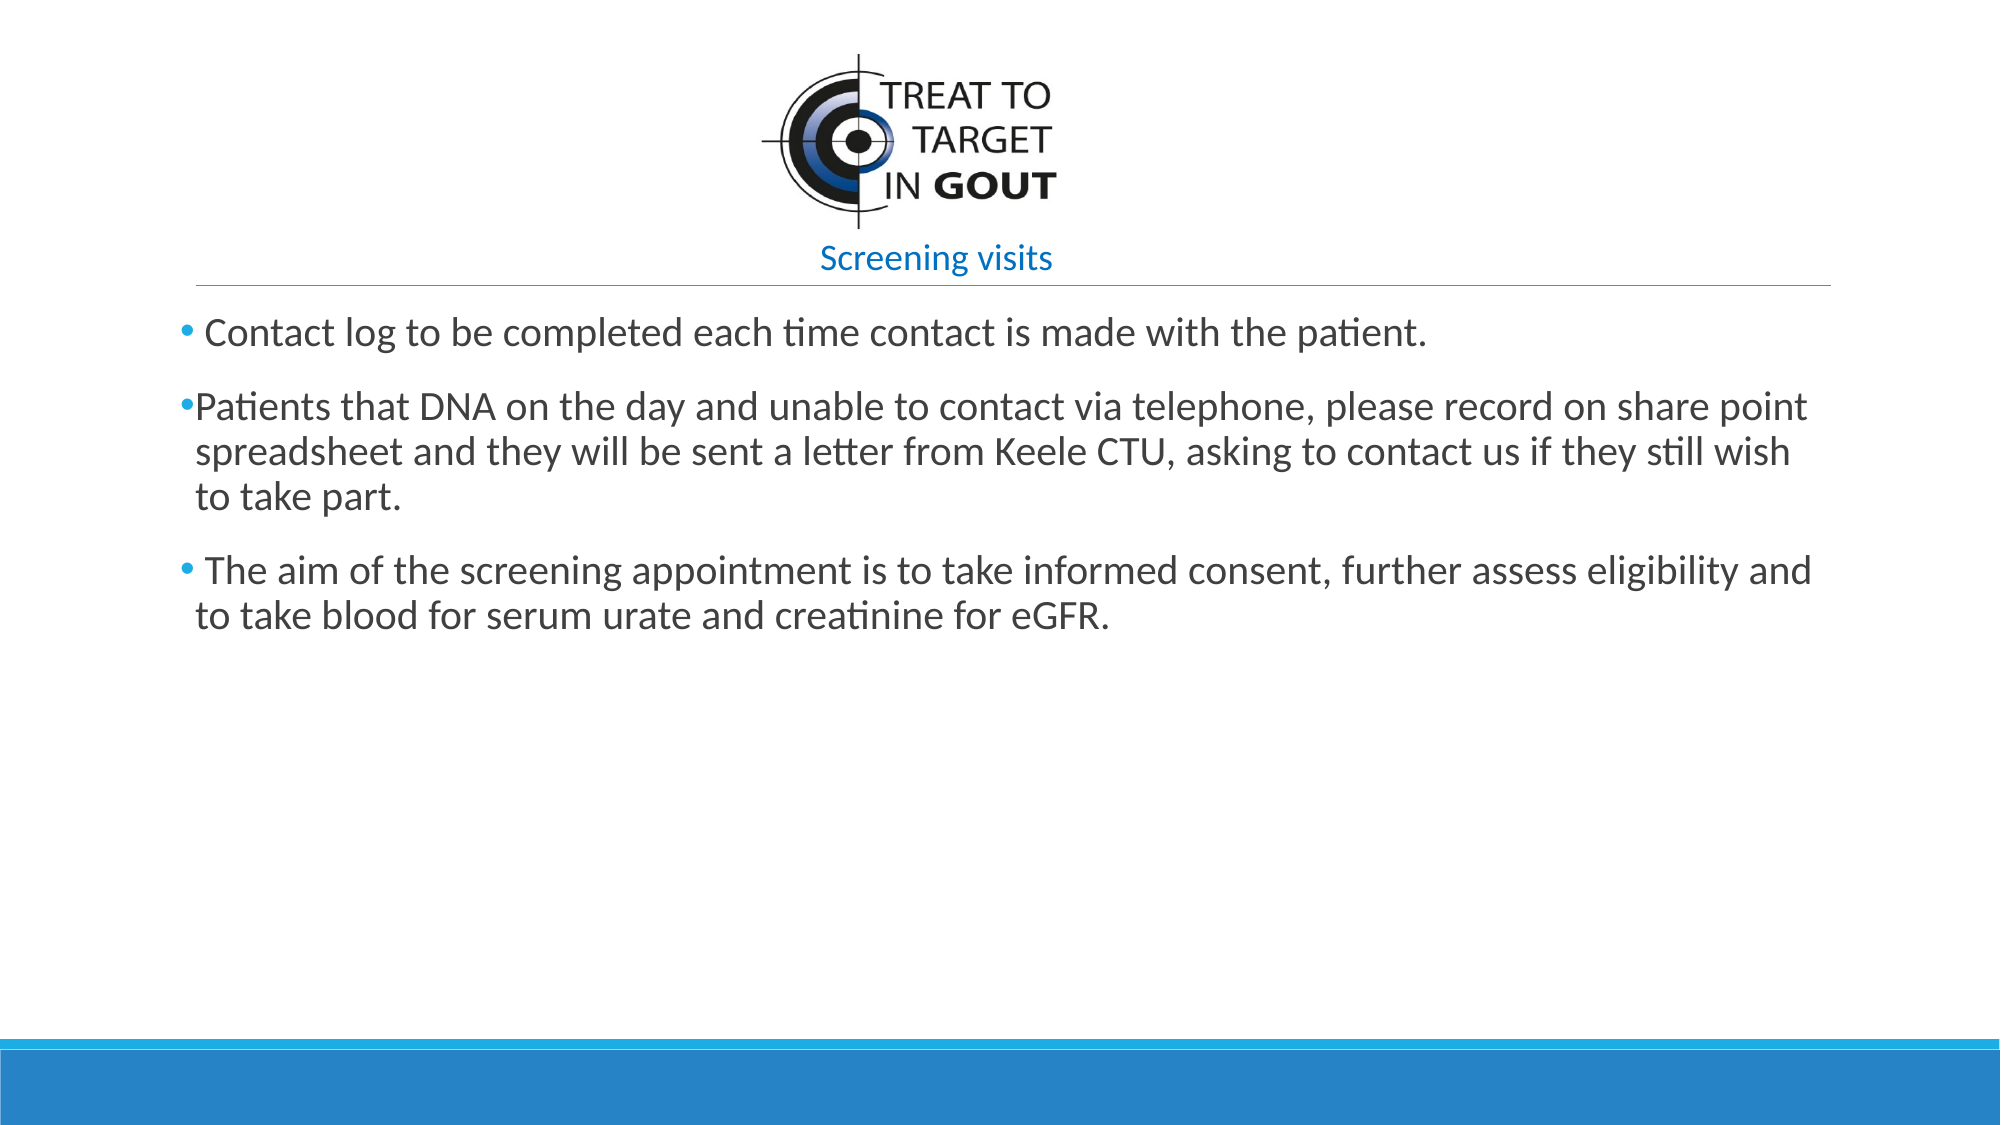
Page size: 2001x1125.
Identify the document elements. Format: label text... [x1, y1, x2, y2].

list Contact log to be completed each time contact is made with the patient. Patients that DNA on the day and unable to contact via telephone, please record on share point spreadsheet and they will be sent a letter from Keele CTU, asking to contact us if they still wish to take part. The aim of the screening appointment is to take informed consent, further assess eligibility and to take blood for serum urate and creatinine for eGFR. [180, 302, 1830, 963]
text_box Screening visits [805, 279, 1069, 285]
picture [725, 14, 1122, 270]
